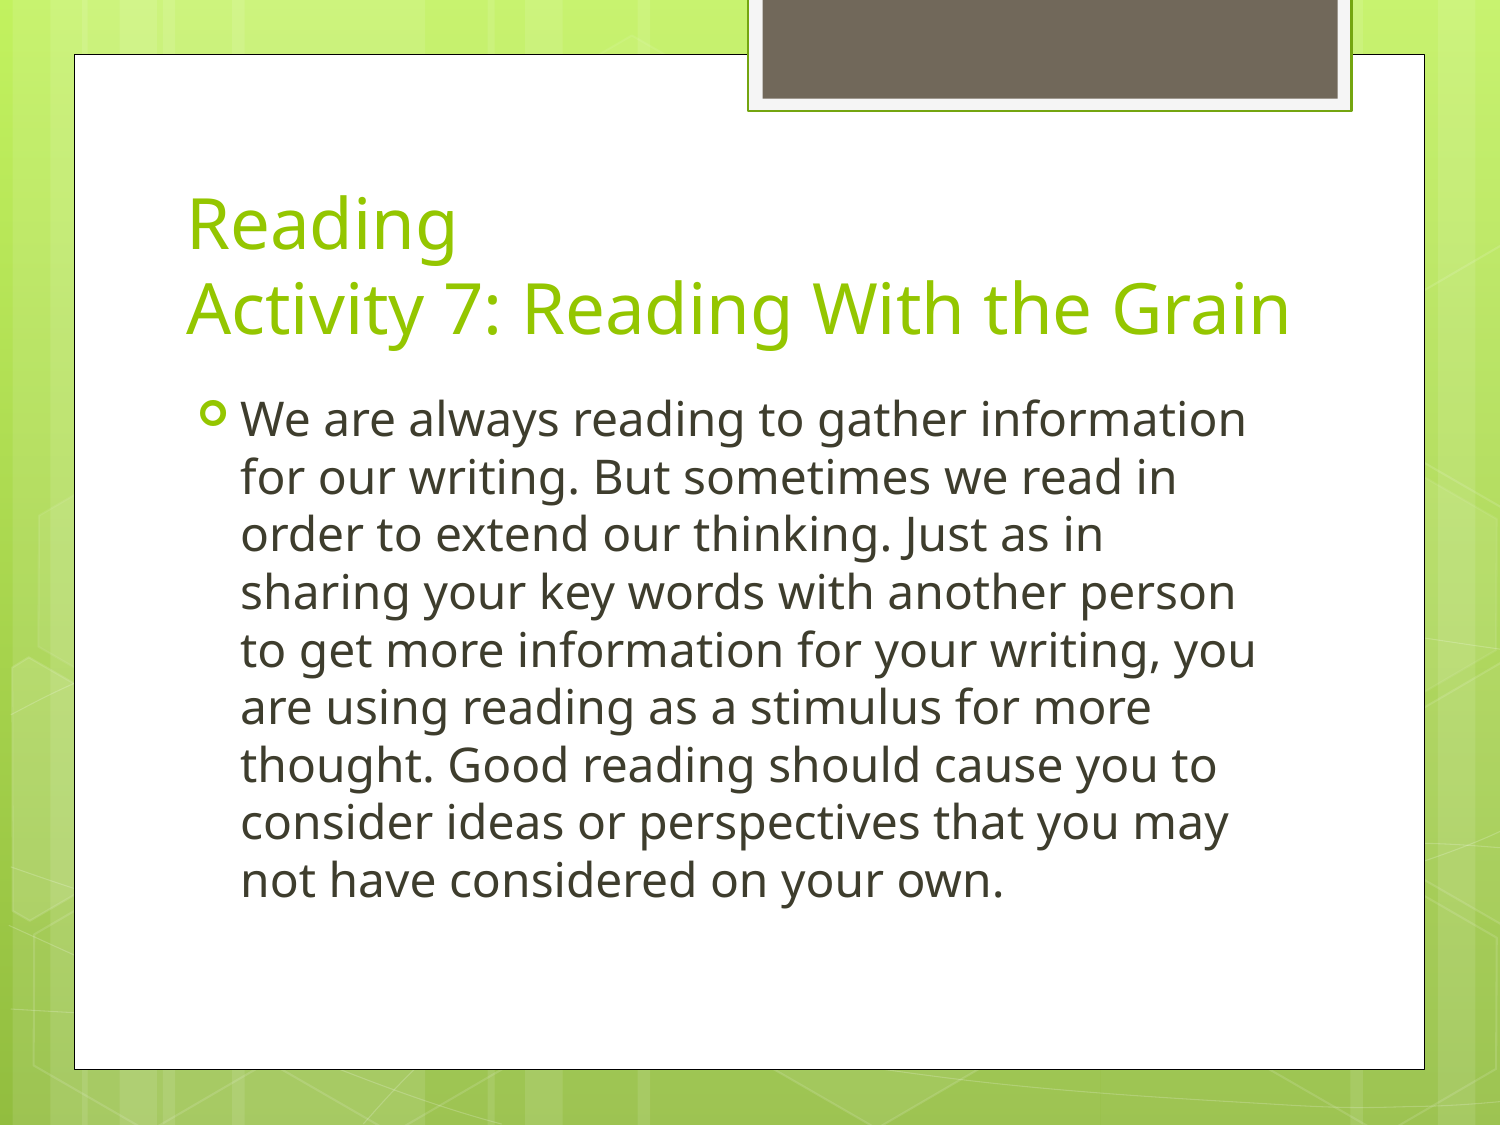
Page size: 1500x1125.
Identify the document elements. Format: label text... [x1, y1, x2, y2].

list We are always reading to gather information for our writing. But sometimes we read in order to extend our thinking. Just as in sharing your key words with another person to get more information for your writing, you are using reading as a stimulus for more thought. Good reading should cause you to consider ideas or perspectives that you may not have considered on your own. [171, 381, 1283, 957]
title Reading Activity 7: Reading With the Grain [171, 168, 1324, 357]
